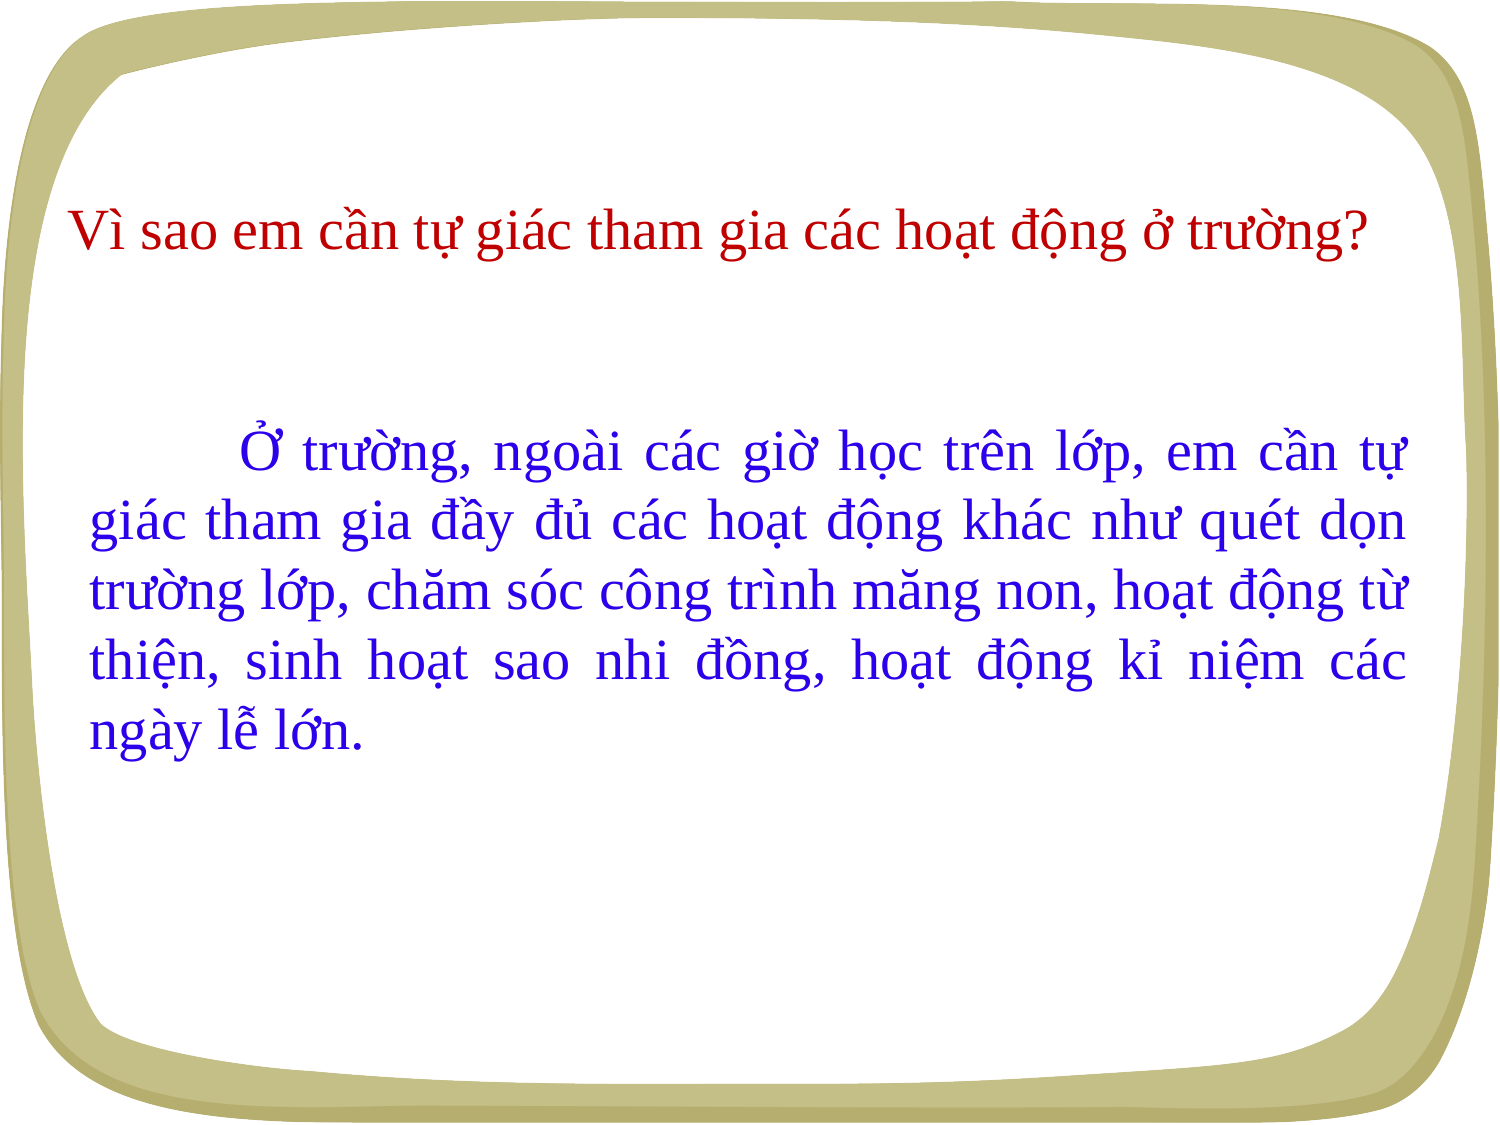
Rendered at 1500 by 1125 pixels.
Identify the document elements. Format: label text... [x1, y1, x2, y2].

text_box Ở trường, ngoài các giờ học trên lớp, em cần tự giác tham gia đầy đủ các hoạt động khác như quét dọn trường lớp, chăm sóc công trình măng non, hoạt động từ thiện, sinh hoạt sao nhi đồng, hoạt động kỉ niệm các ngày lễ lớn. [75, 404, 1423, 769]
picture [0, 1, 1500, 1123]
text_box Vì sao em cần tự giác tham gia các hoạt động ở trường? [53, 183, 1461, 349]
